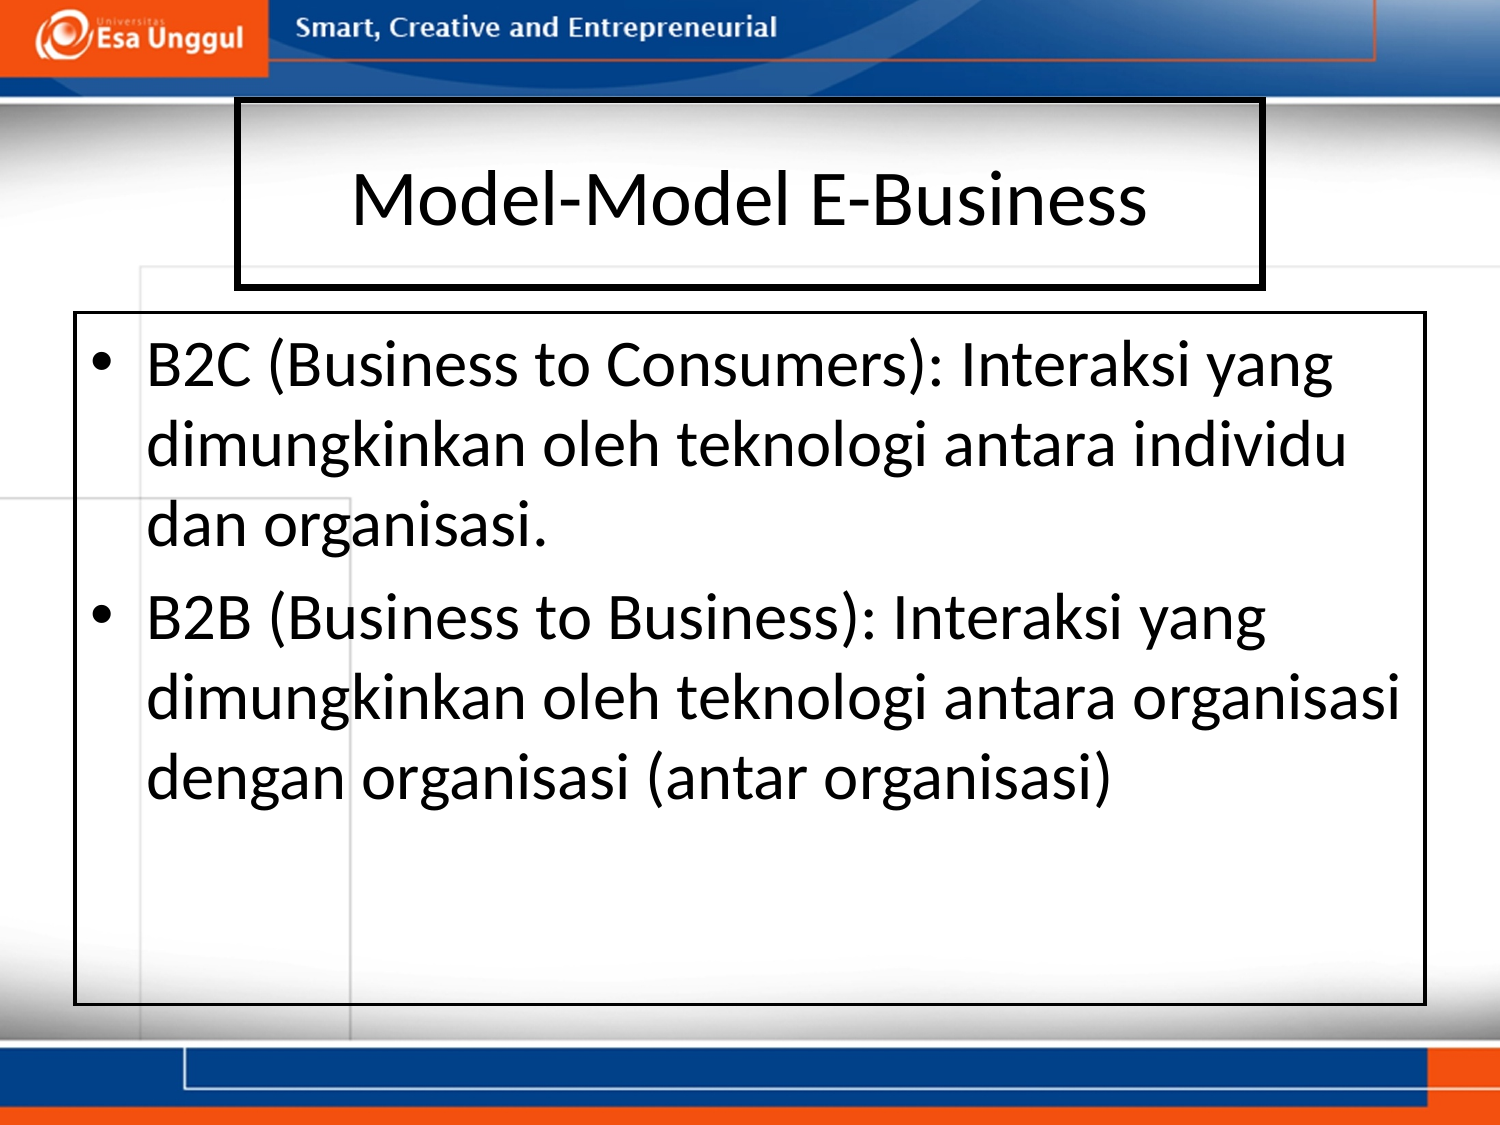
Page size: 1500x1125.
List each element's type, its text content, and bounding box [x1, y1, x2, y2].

title Model-Model E-Business [237, 99, 1263, 288]
picture [0, 0, 1500, 1125]
list B2C (Business to Consumers): Interaksi yang dimungkinkan oleh teknologi antara individu dan organisasi. B2B (Business to Business): Interaksi yang dimungkinkan oleh teknologi antara organisasi dengan organisasi (antar organisasi) [75, 312, 1425, 1005]
